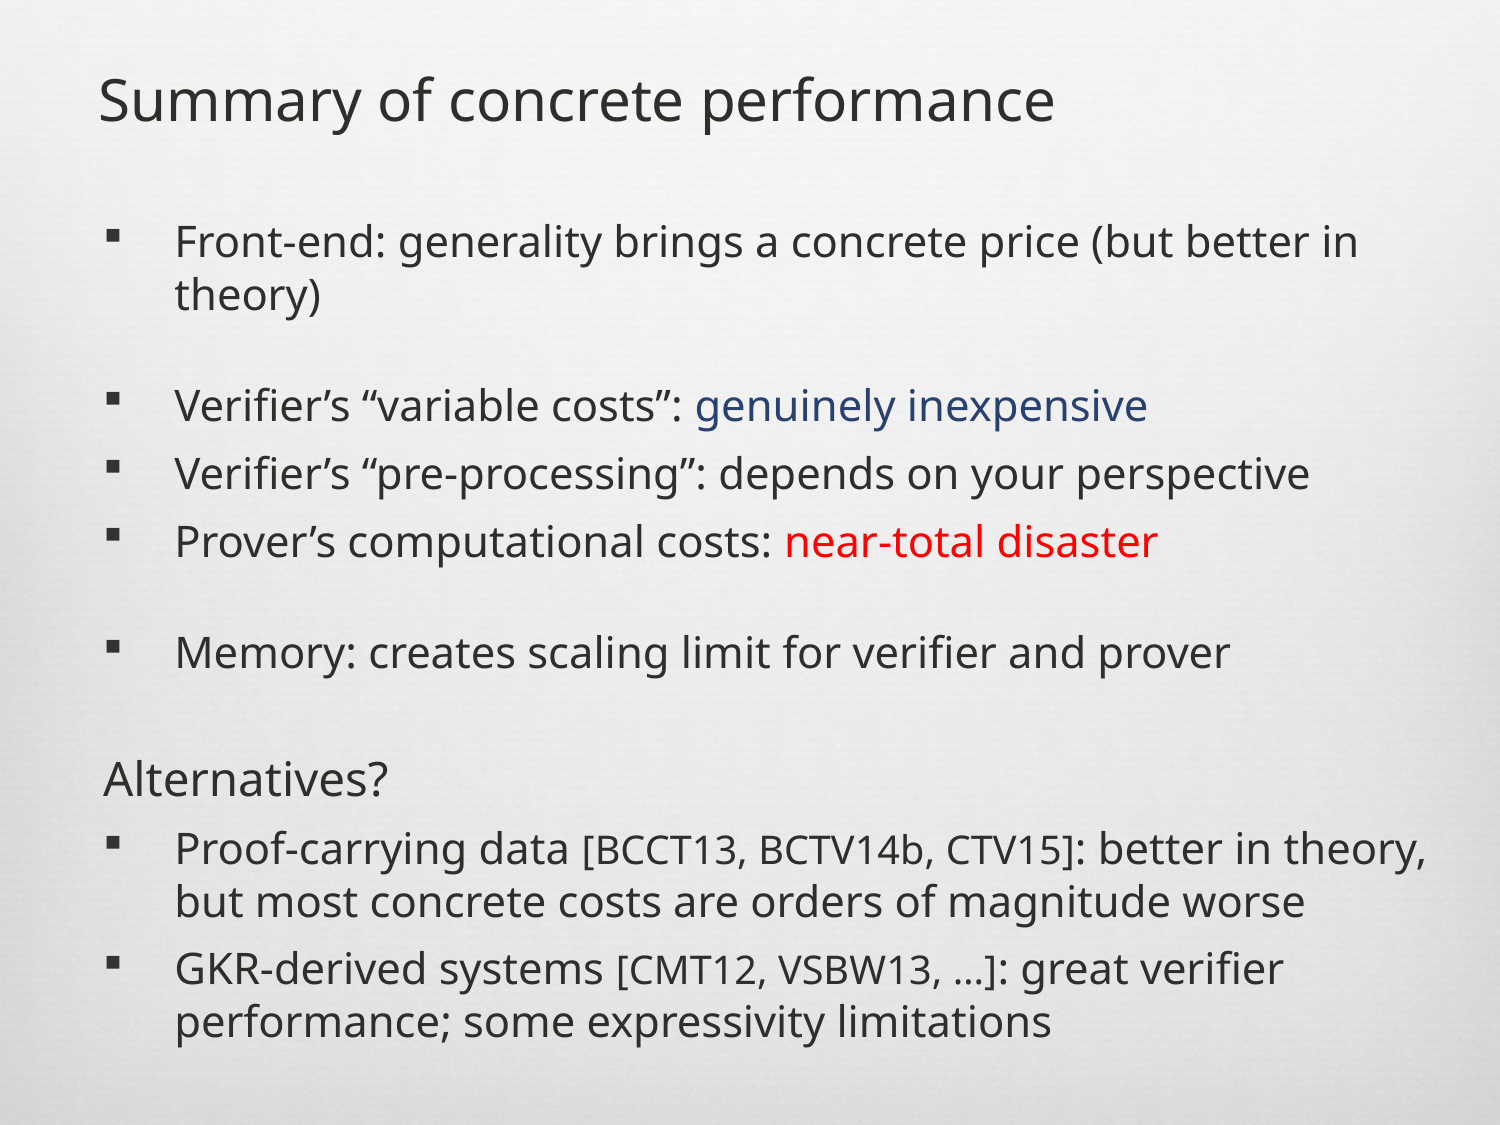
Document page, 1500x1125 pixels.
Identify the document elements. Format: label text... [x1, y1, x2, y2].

text_box Front-end: generality brings a concrete price (but better in theory) Verifier’s “variable costs”: genuinely inexpensive Verifier’s “pre-processing”: depends on your perspective Prover’s computational costs: near-total disaster Memory: creates scaling limit for verifier and prover Alternatives? Proof-carrying data [bcct13, bctv14b, ctv15]: better in theory, but most concrete costs are orders of magnitude worse GKR-derived systems [cmt12, vsbw13, …]: great verifier performance; some expressivity limitations [88, 207, 1485, 1071]
list Summary of concrete performance [83, 55, 1307, 176]
